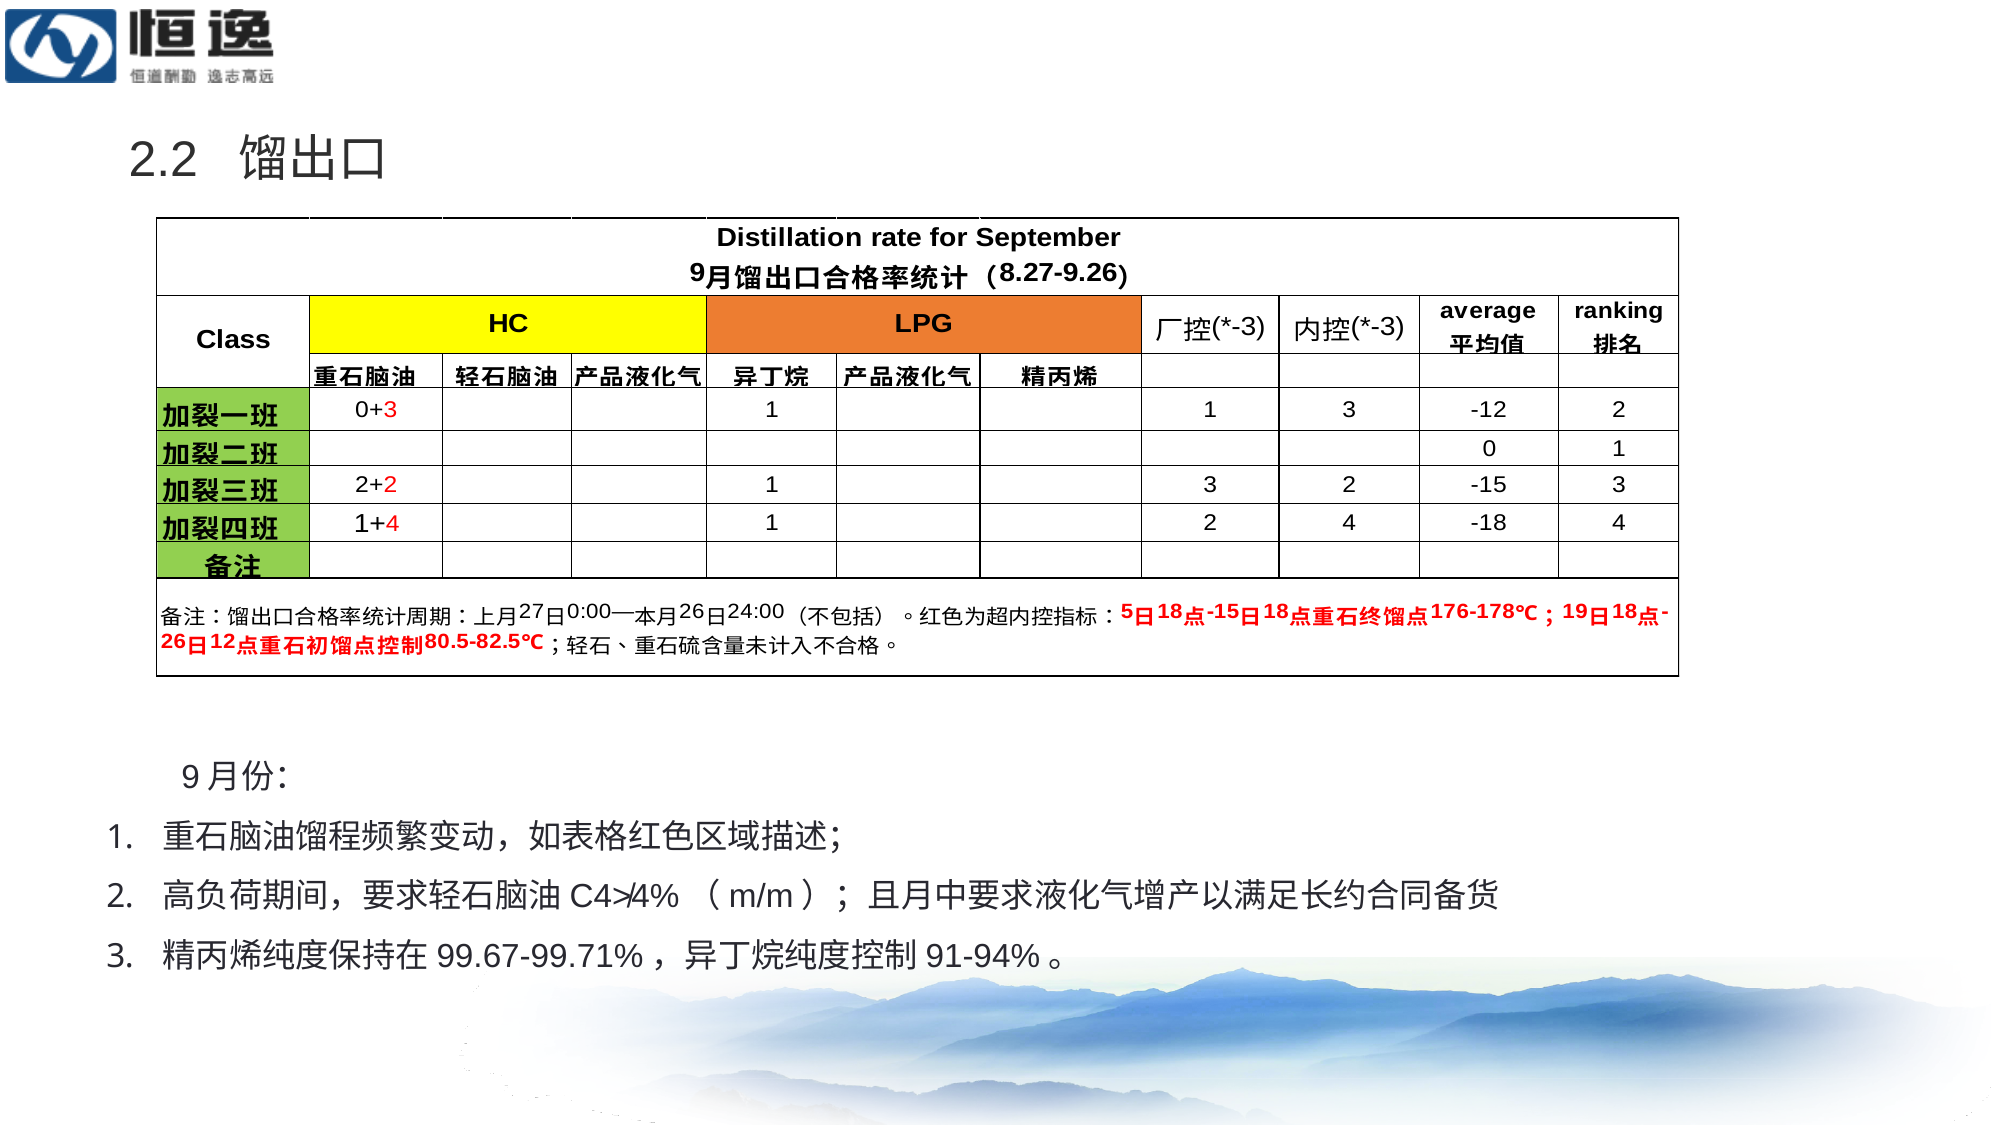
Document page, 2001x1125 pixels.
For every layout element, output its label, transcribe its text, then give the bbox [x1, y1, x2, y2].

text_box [156, 217, 1681, 678]
picture [5, 9, 277, 83]
text_box 2.2 馏出口 [113, 101, 1887, 195]
picture [459, 957, 1991, 1125]
text_box 9月份： 重石脑油馏程频繁变动，如表格红色区域描述； 高负荷期间，要求轻石脑油C4≯4%（m/m）；且月中要求液化气增产以满足长约合同备货 精丙烯纯度保持在99.67-99.71%，异丁烷纯度控制91-94%。 [91, 727, 1950, 982]
